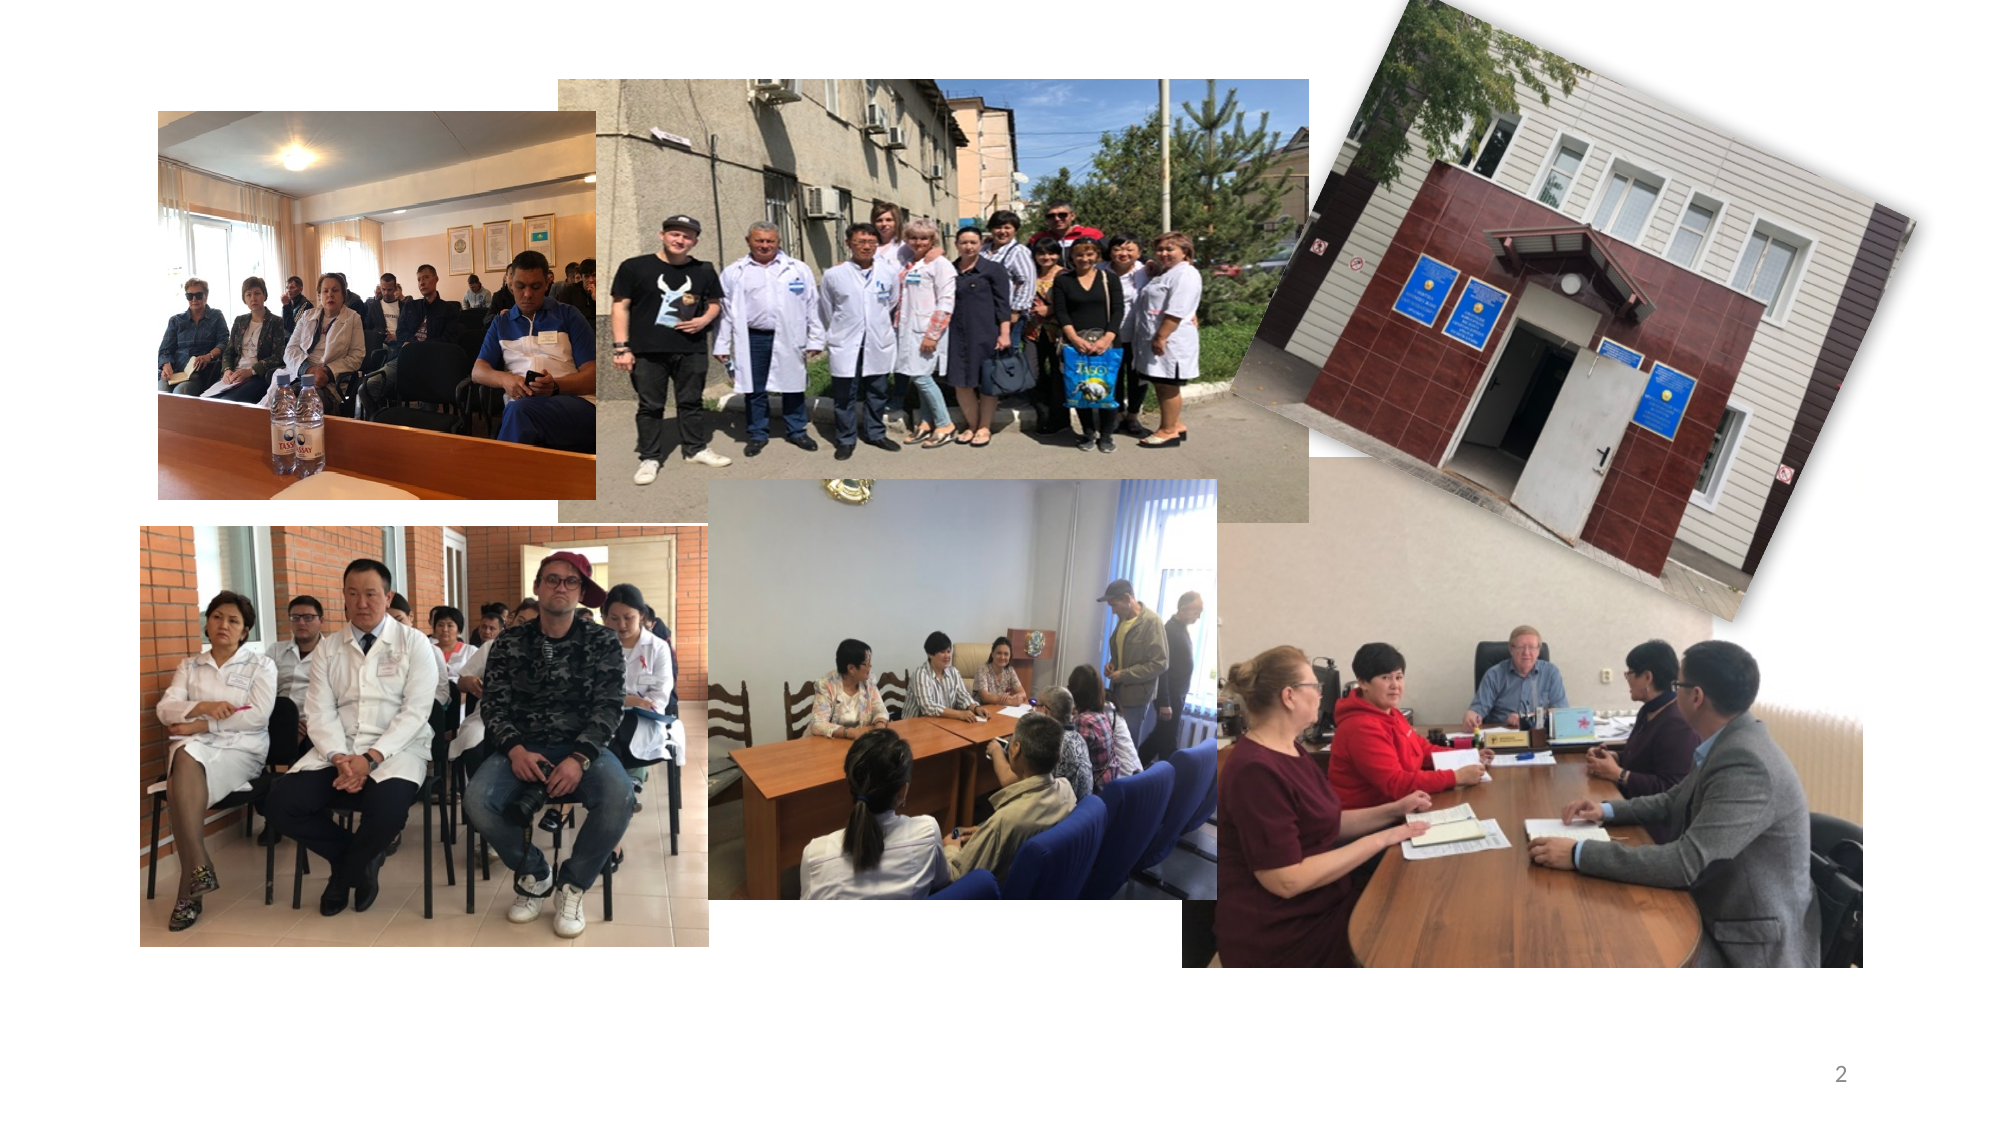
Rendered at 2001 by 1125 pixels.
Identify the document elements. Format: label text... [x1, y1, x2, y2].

slide_number 2 [1412, 1042, 1863, 1103]
picture [140, 0, 1916, 968]
